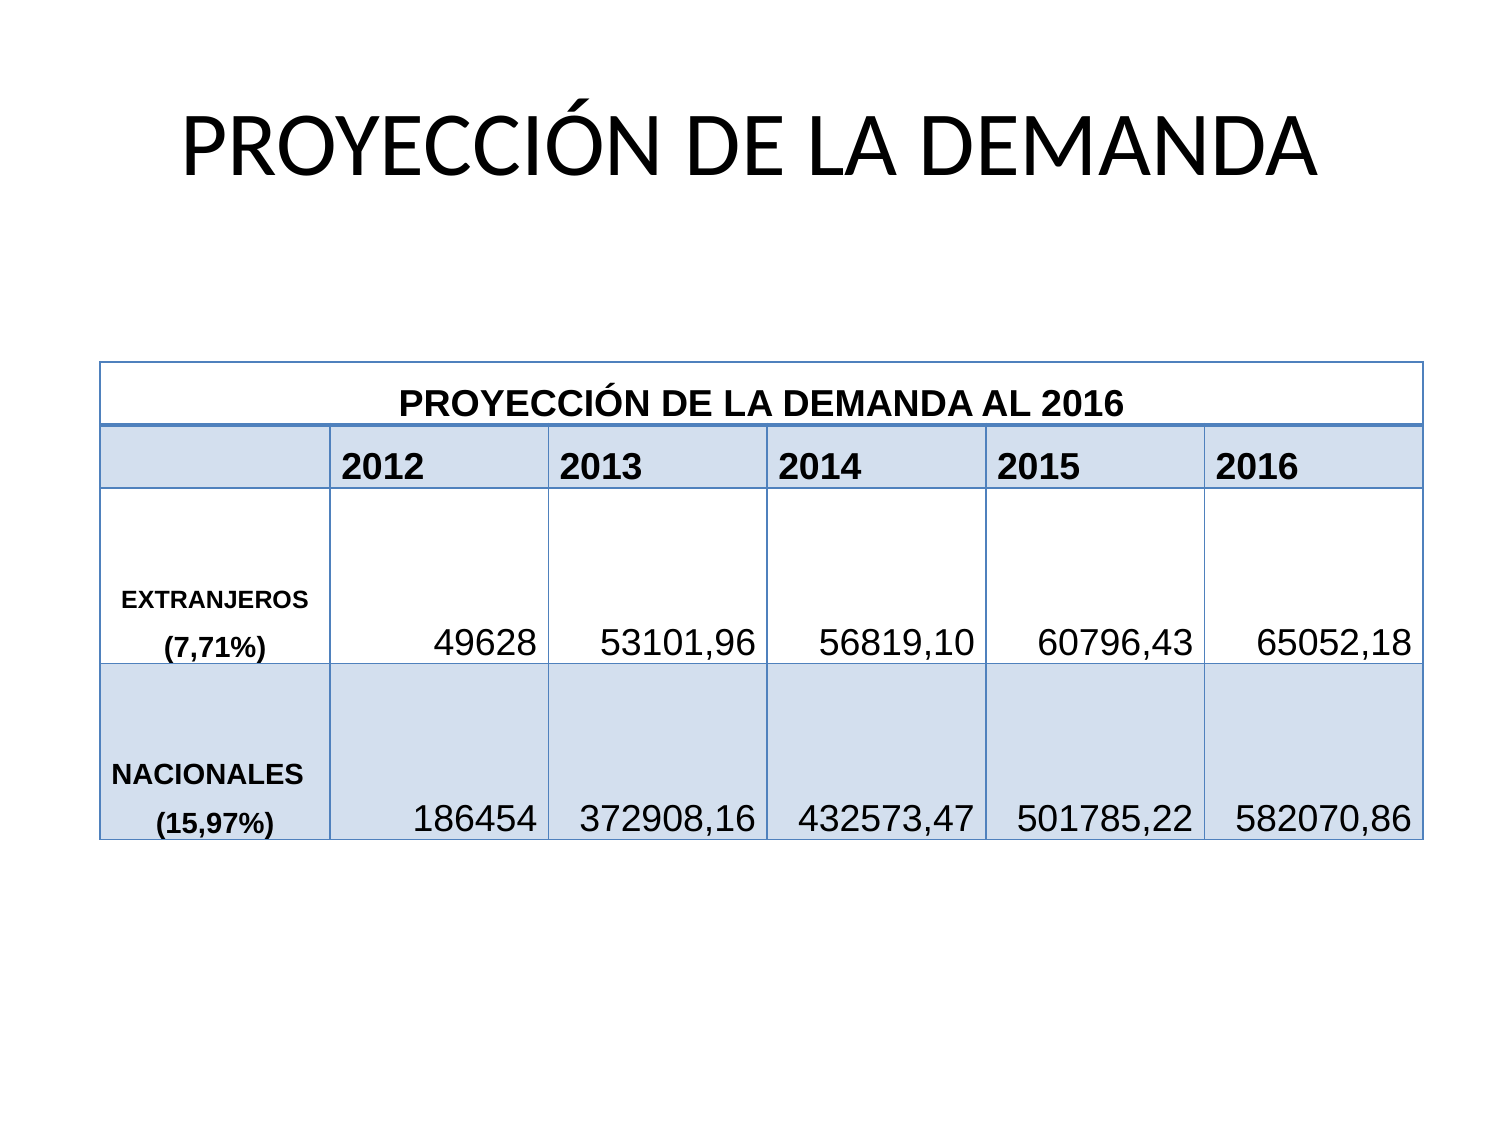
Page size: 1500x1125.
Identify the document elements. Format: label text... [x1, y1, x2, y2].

table_cell 53101,96 [549, 489, 766, 663]
table_cell 2015 [987, 427, 1204, 487]
table_cell 65052,18 [1205, 489, 1422, 663]
table_cell [101, 427, 329, 487]
table_cell 2013 [549, 427, 766, 487]
table_header PROYECCIÓN DE LA DEMANDA AL 2016 [101, 363, 1422, 423]
table_cell 432573,47 [768, 664, 985, 839]
table_cell 582070,86 [1205, 664, 1422, 839]
table_cell 2012 [331, 427, 548, 487]
table_cell 49628 [331, 489, 548, 663]
table_cell 372908,16 [549, 664, 766, 839]
table_cell EXTRANJEROS (7,71%) [101, 489, 329, 663]
table_cell 2014 [768, 427, 985, 487]
table_cell 60796,43 [987, 489, 1204, 663]
table_cell 501785,22 [987, 664, 1204, 839]
table_cell NACIONALES (15,97%) [101, 664, 329, 839]
table_cell 56819,10 [768, 489, 985, 663]
title PROYECCIÓN DE LA DEMANDA [75, 45, 1425, 233]
table_cell 2016 [1205, 427, 1422, 487]
table_cell 186454 [331, 664, 548, 839]
